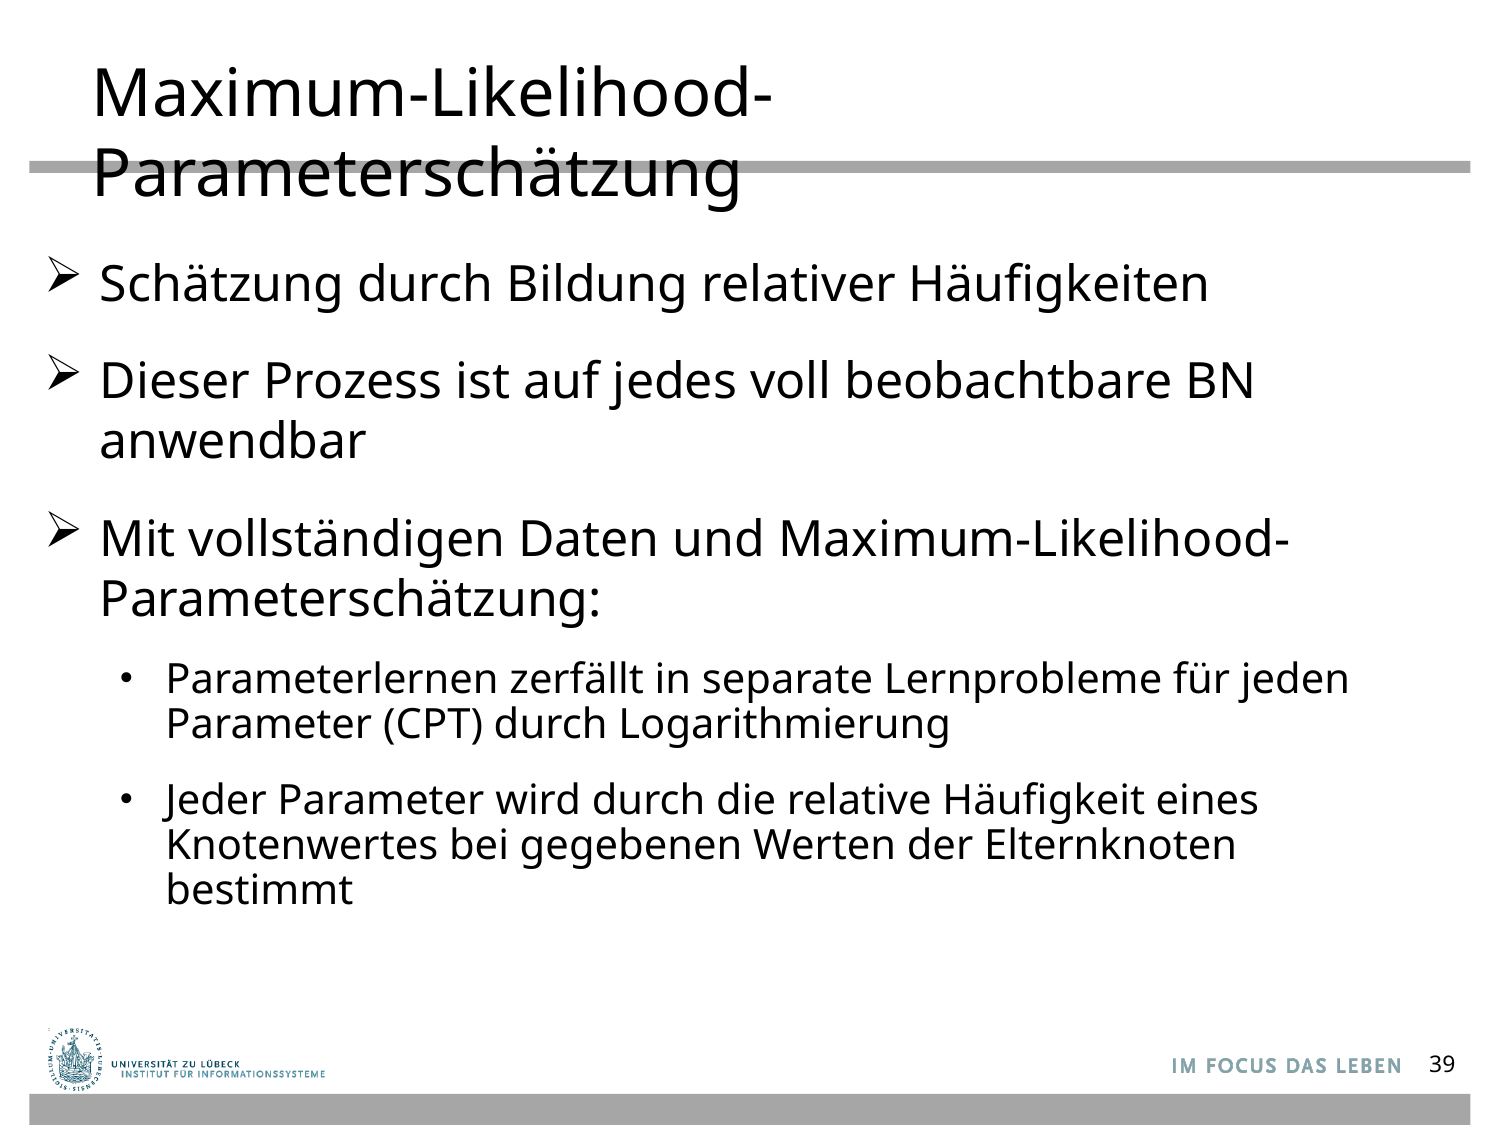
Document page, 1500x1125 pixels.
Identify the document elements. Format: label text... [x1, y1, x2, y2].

picture [1173, 1058, 1305, 1073]
slide_number 39 [1305, 1050, 1471, 1083]
text_box Schätzung durch Bildung relativer Häufigkeiten Dieser Prozess ist auf jedes voll beobachtbare BN anwendbar Mit vollständigen Daten und Maximum-Likelihood-Parameterschätzung: Parameterlernen zerfällt in separate Lernprobleme für jeden Parameter (CPT) durch Logarithmierung Jeder Parameter wird durch die relative Häufigkeit eines Knotenwertes bei gegebenen Werten der Elternknoten bestimmt [29, 243, 1400, 811]
text_box [0, 148, 1471, 256]
title Maximum-Likelihood-Parameterschätzung [76, 42, 1427, 126]
